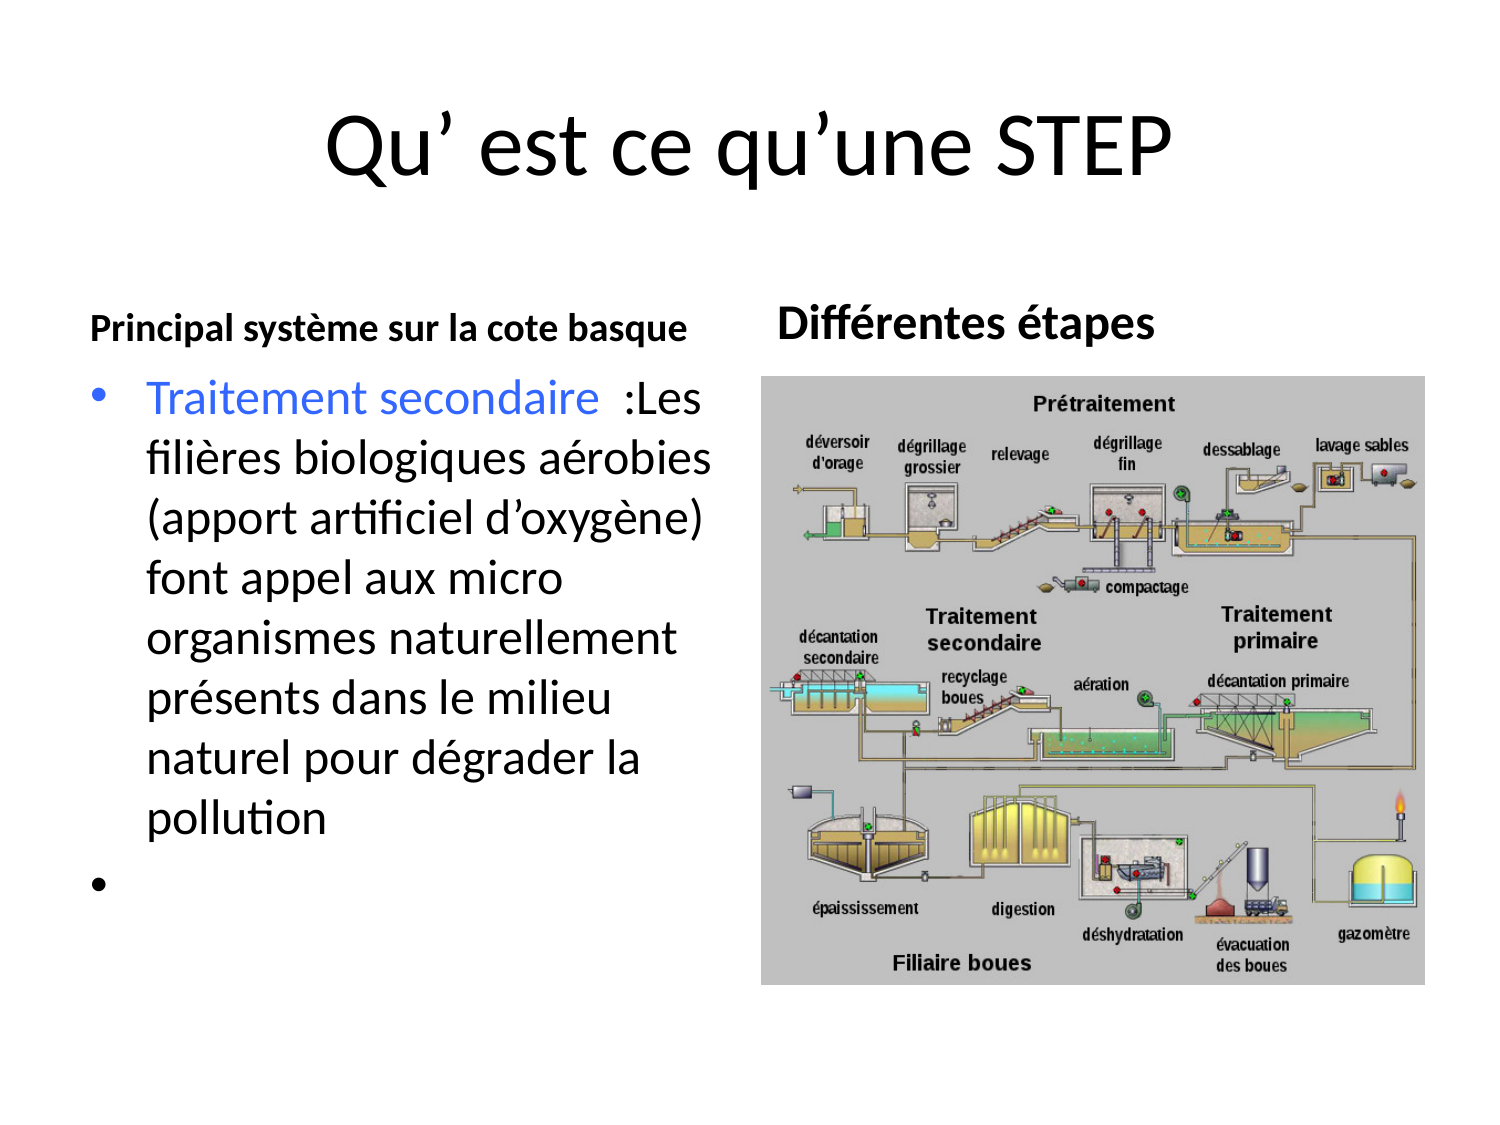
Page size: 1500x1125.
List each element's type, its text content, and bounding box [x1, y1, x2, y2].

list Traitement secondaire :Les filières biologiques aérobies (apport artificiel d’oxygène) font appel aux micro organismes naturellement présents dans le milieu naturel pour dégrader la pollution [75, 356, 738, 1005]
list Différentes étapes [761, 251, 1425, 357]
list Principal système sur la cote basque [75, 251, 738, 356]
title Qu’ est ce qu’une STEP [75, 45, 1425, 233]
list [761, 376, 1426, 985]
